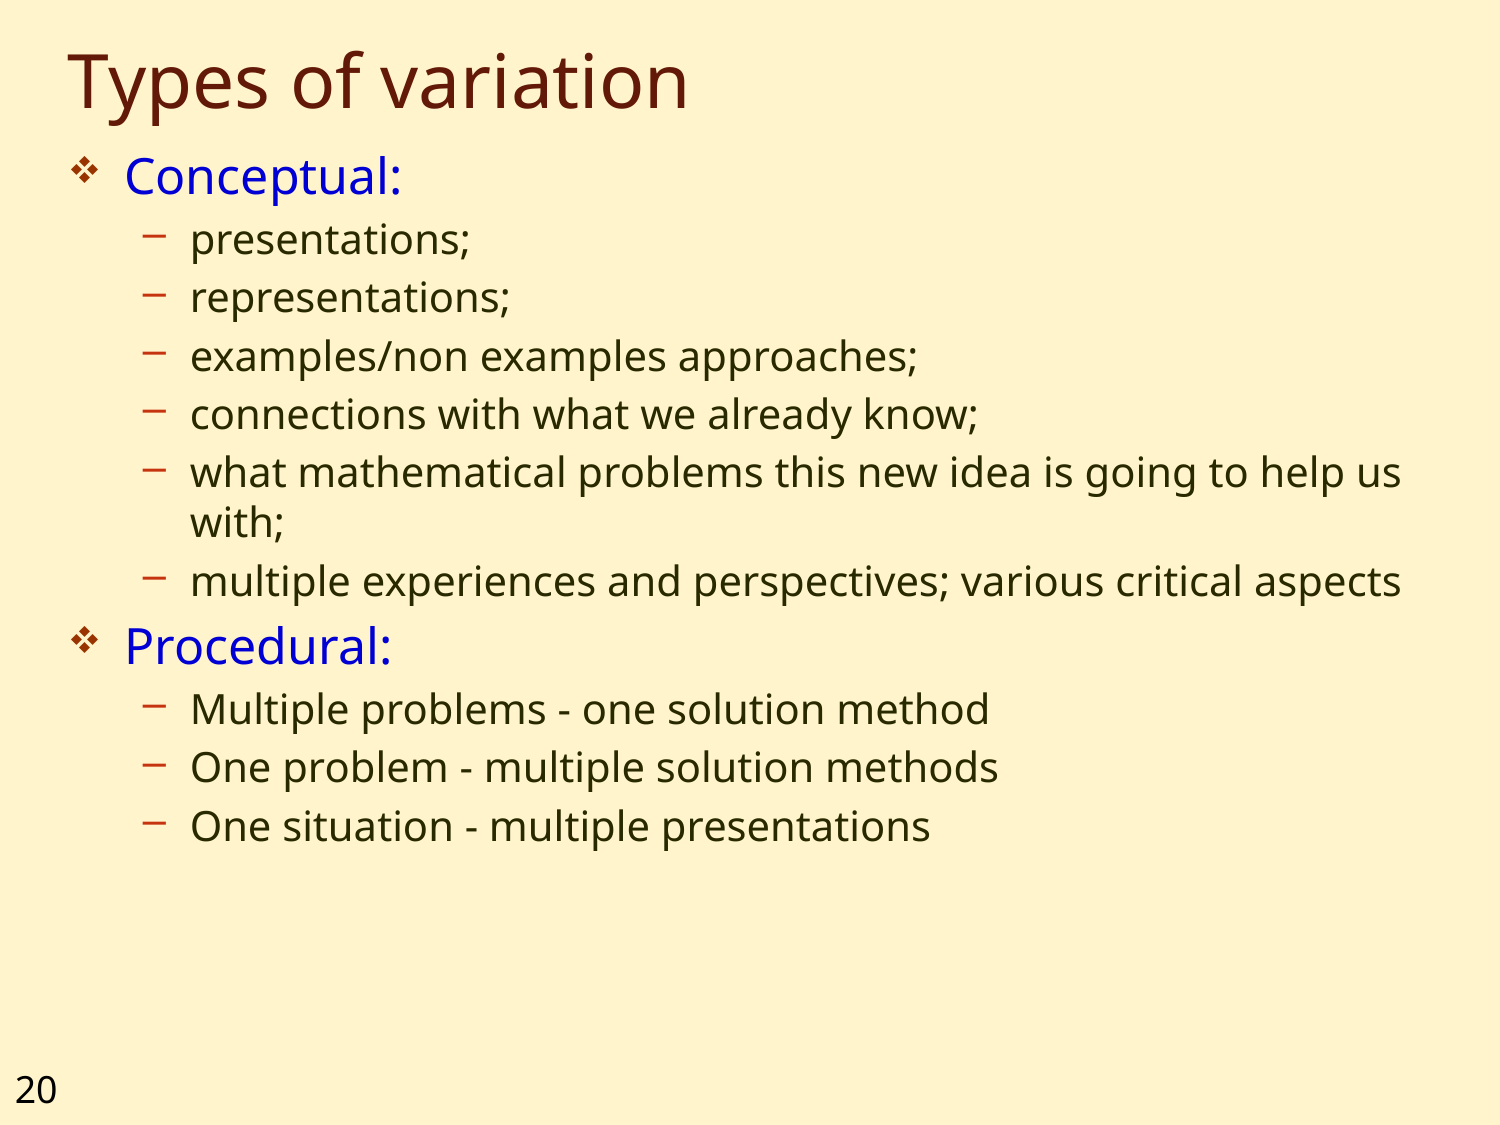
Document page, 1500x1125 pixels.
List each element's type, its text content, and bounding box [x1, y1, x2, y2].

title Types of variation [52, 30, 1329, 132]
list Conceptual: presentations; representations; examples/non examples approaches; connections with what we already know; what mathematical problems this new idea is going to help us with; multiple experiences and perspectives; various critical aspects Procedural: Multiple problems - one solution method One problem - multiple solution methods One situation - multiple presentations [52, 136, 1436, 965]
